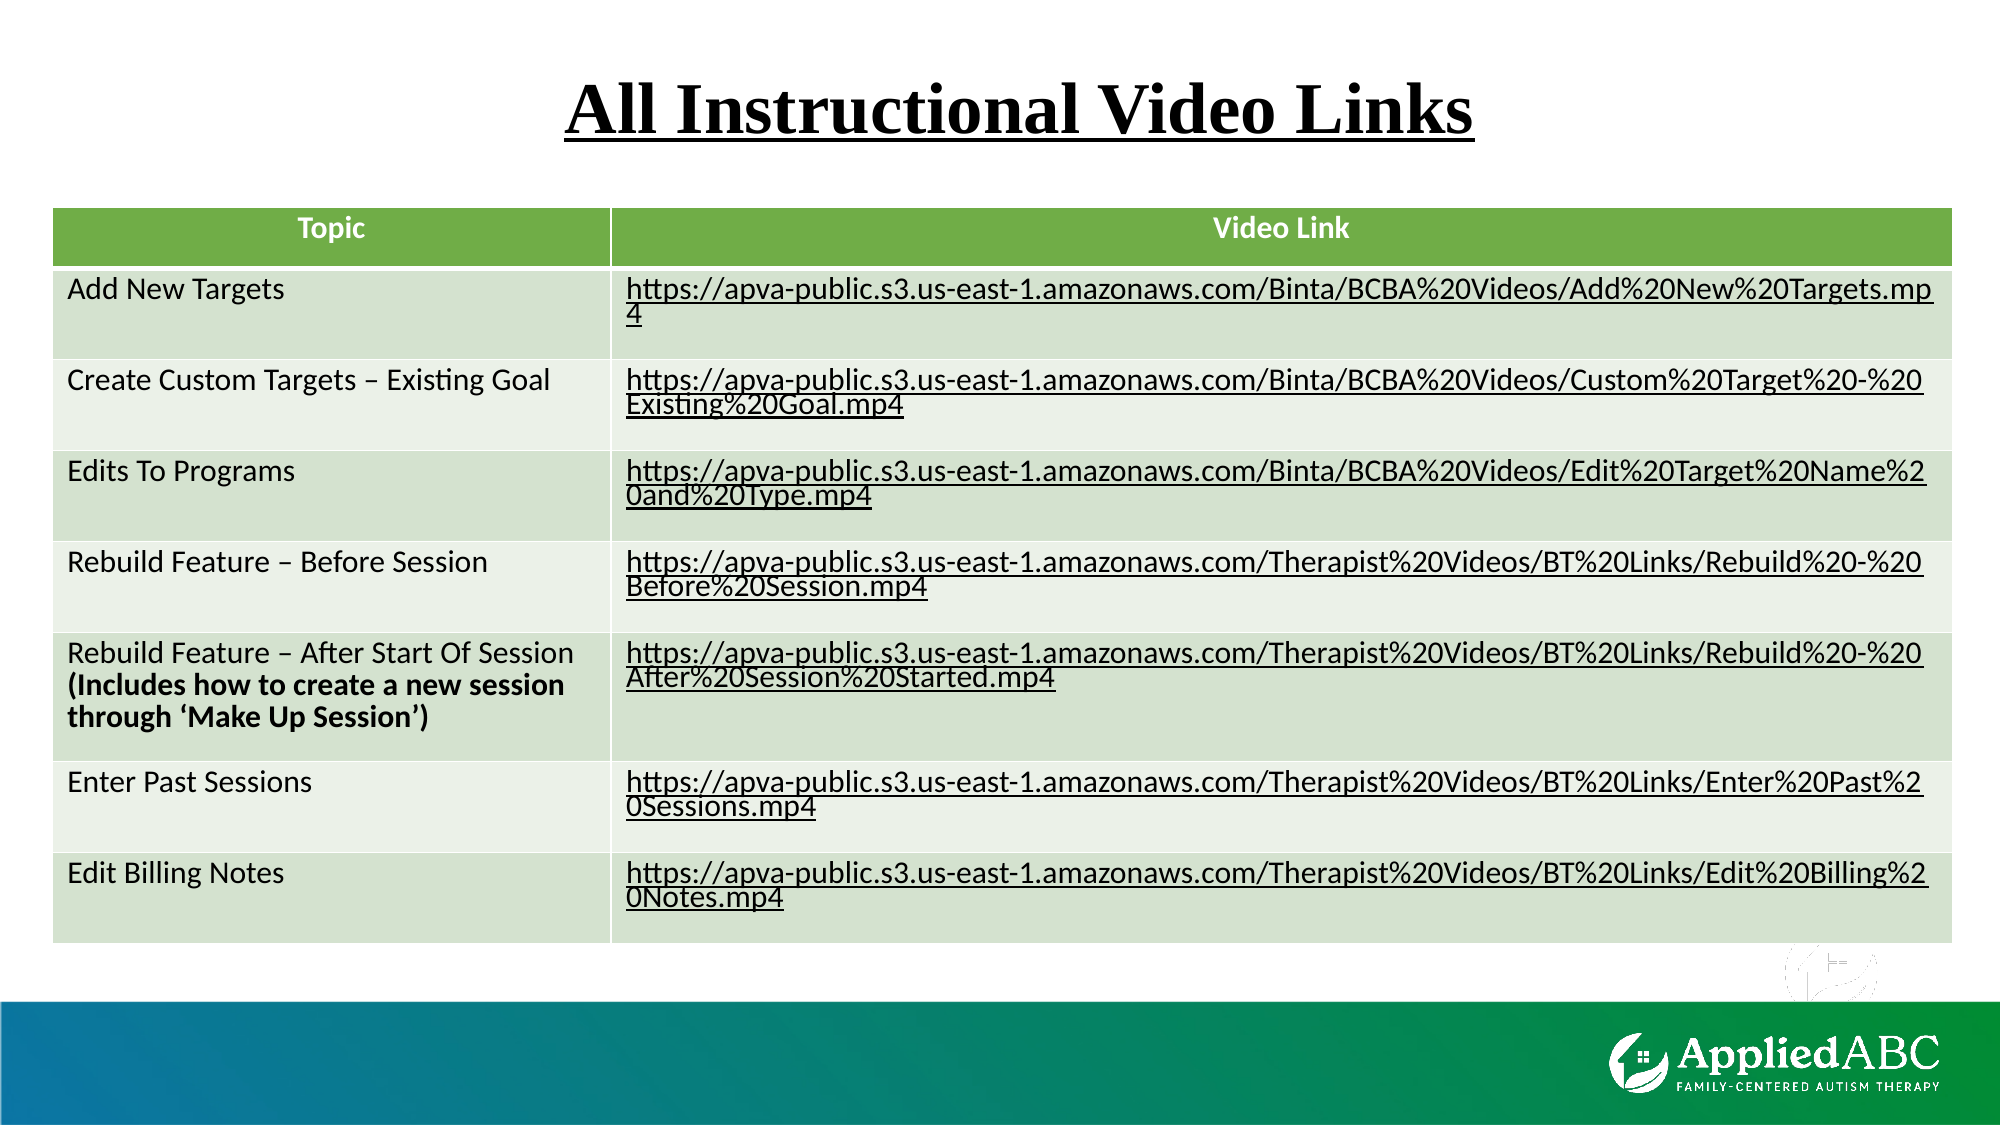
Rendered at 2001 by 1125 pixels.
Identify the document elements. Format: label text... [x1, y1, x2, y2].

table_cell Rebuild Feature – Before Session [53, 542, 610, 632]
picture [0, 926, 2000, 1125]
table_cell Add New Targets [53, 271, 610, 359]
table_cell https://apva-public.s3.us-east-1.amazonaws.com/Therapist%20Videos/BT%20Links/Rebuild%20-%20Before%20Session.mp4 [612, 542, 1952, 632]
table_cell https://apva-public.s3.us-east-1.amazonaws.com/Therapist%20Videos/BT%20Links/Rebuild%20-%20After%20Session%20Started.mp4 [612, 633, 1952, 761]
table_cell Edits To Programs [53, 451, 610, 541]
table_header Topic [53, 208, 610, 266]
text_box All Instructional Video Links [444, 40, 1555, 149]
table_cell Create Custom Targets – Existing Goal [53, 360, 610, 450]
table_cell Rebuild Feature – After Start Of Session (Includes how to create a new session through ‘Make Up Session’) [53, 633, 610, 761]
table_cell Edit Billing Notes [53, 853, 610, 943]
table_cell https://apva-public.s3.us-east-1.amazonaws.com/Therapist%20Videos/BT%20Links/Edit%20Billing%20Notes.mp4 [612, 853, 1952, 943]
table_cell https://apva-public.s3.us-east-1.amazonaws.com/Binta/BCBA%20Videos/Add%20New%20Targets.mp4 [612, 271, 1952, 359]
table_cell https://apva-public.s3.us-east-1.amazonaws.com/Binta/BCBA%20Videos/Custom%20Target%20-%20Existing%20Goal.mp4 [612, 360, 1952, 450]
table_cell https://apva-public.s3.us-east-1.amazonaws.com/Therapist%20Videos/BT%20Links/Enter%20Past%20Sessions.mp4 [612, 762, 1952, 852]
table_cell https://apva-public.s3.us-east-1.amazonaws.com/Binta/BCBA%20Videos/Edit%20Target%20Name%20and%20Type.mp4 [612, 451, 1952, 541]
table_cell Enter Past Sessions [53, 762, 610, 852]
table_header Video Link [612, 208, 1952, 266]
